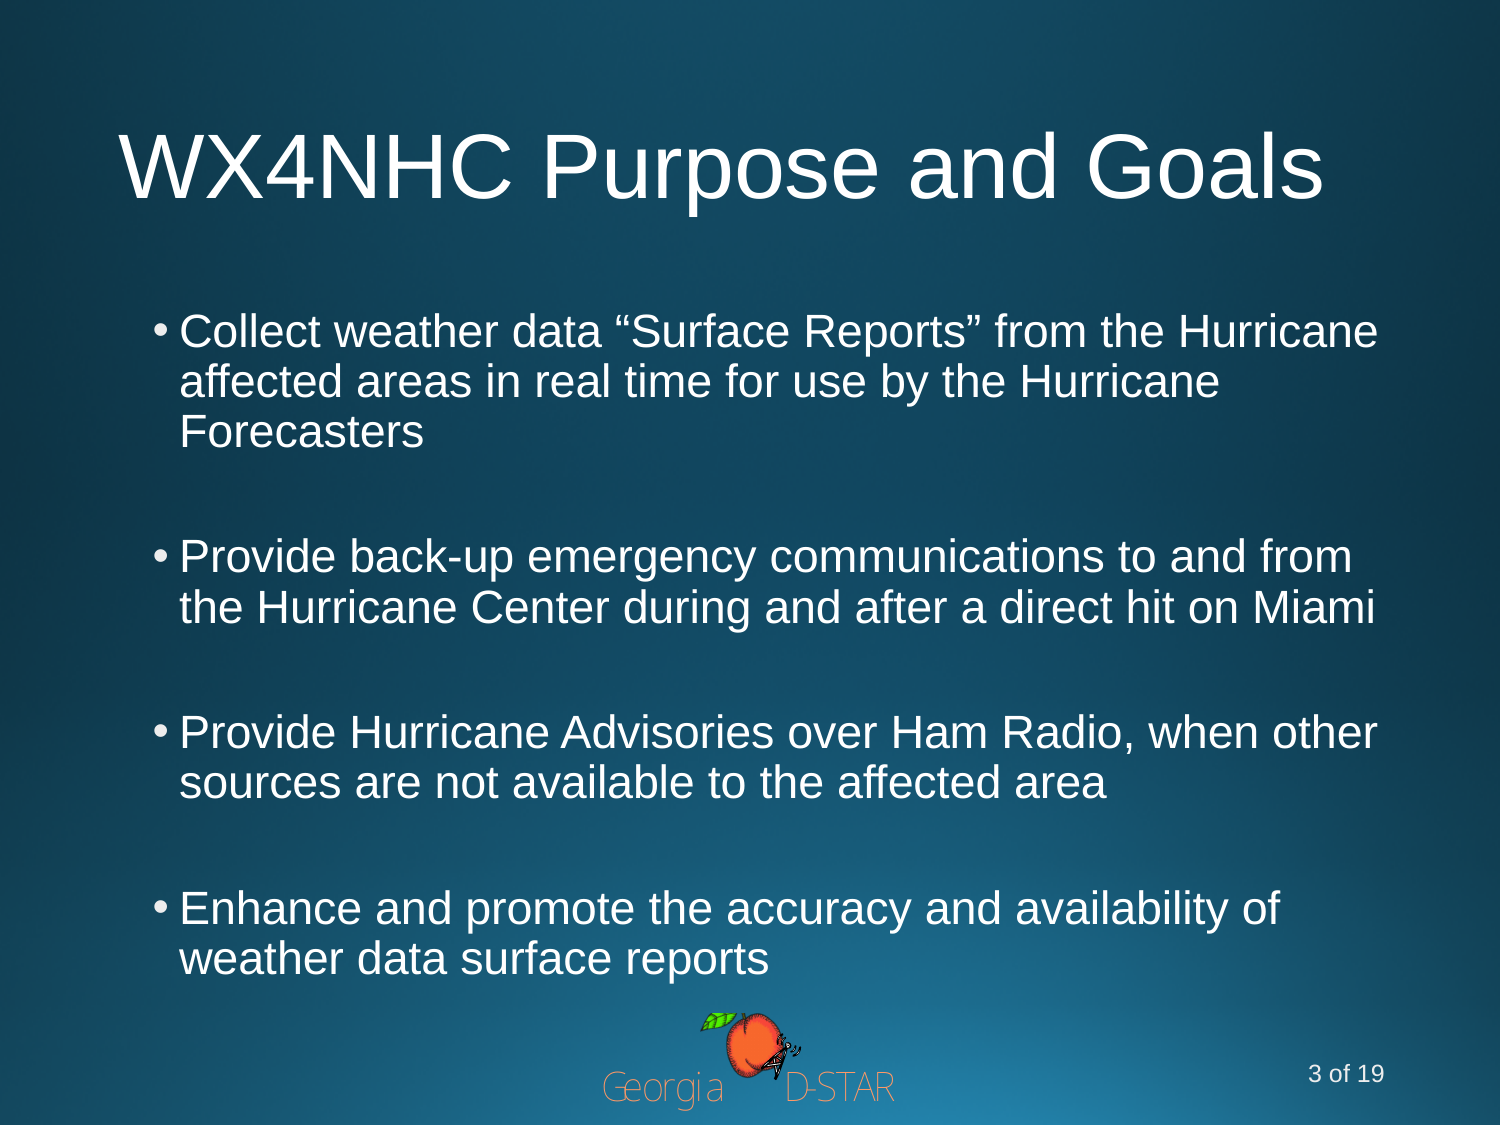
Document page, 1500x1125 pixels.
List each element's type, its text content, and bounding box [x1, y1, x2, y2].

slide_number 3 of 19 [1062, 1042, 1401, 1103]
title WX4NHC Purpose and Goals [103, 59, 1397, 278]
list Collect weather data “Surface Reports” from the Hurricane affected areas in real time for use by the Hurricane Forecasters Provide back-up emergency communications to and from the Hurricane Center during and after a direct hit on Miami Provide Hurricane Advisories over Ham Radio, when other sources are not available to the affected area Enhance and promote the accuracy and availability of weather data surface reports [137, 299, 1397, 1014]
picture [0, 0, 1500, 1125]
